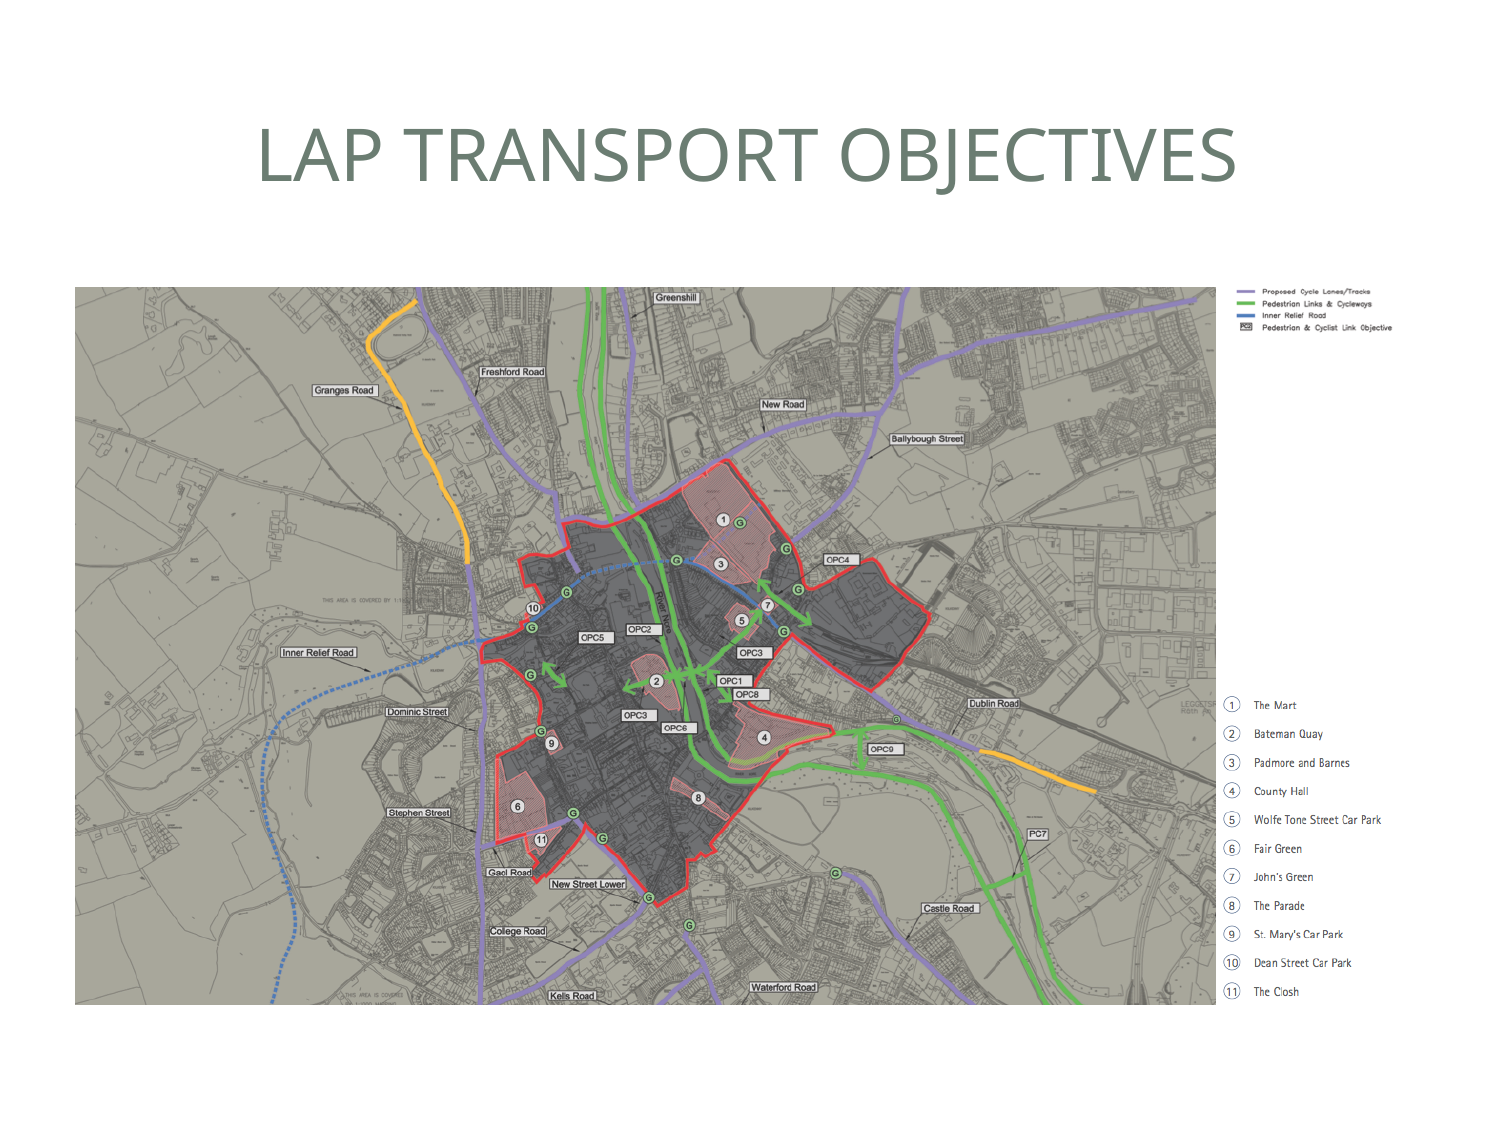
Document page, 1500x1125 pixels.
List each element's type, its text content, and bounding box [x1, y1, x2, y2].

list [74, 287, 1426, 1006]
title LAP TRANSPORT OBJECTIVES [69, 66, 1425, 238]
